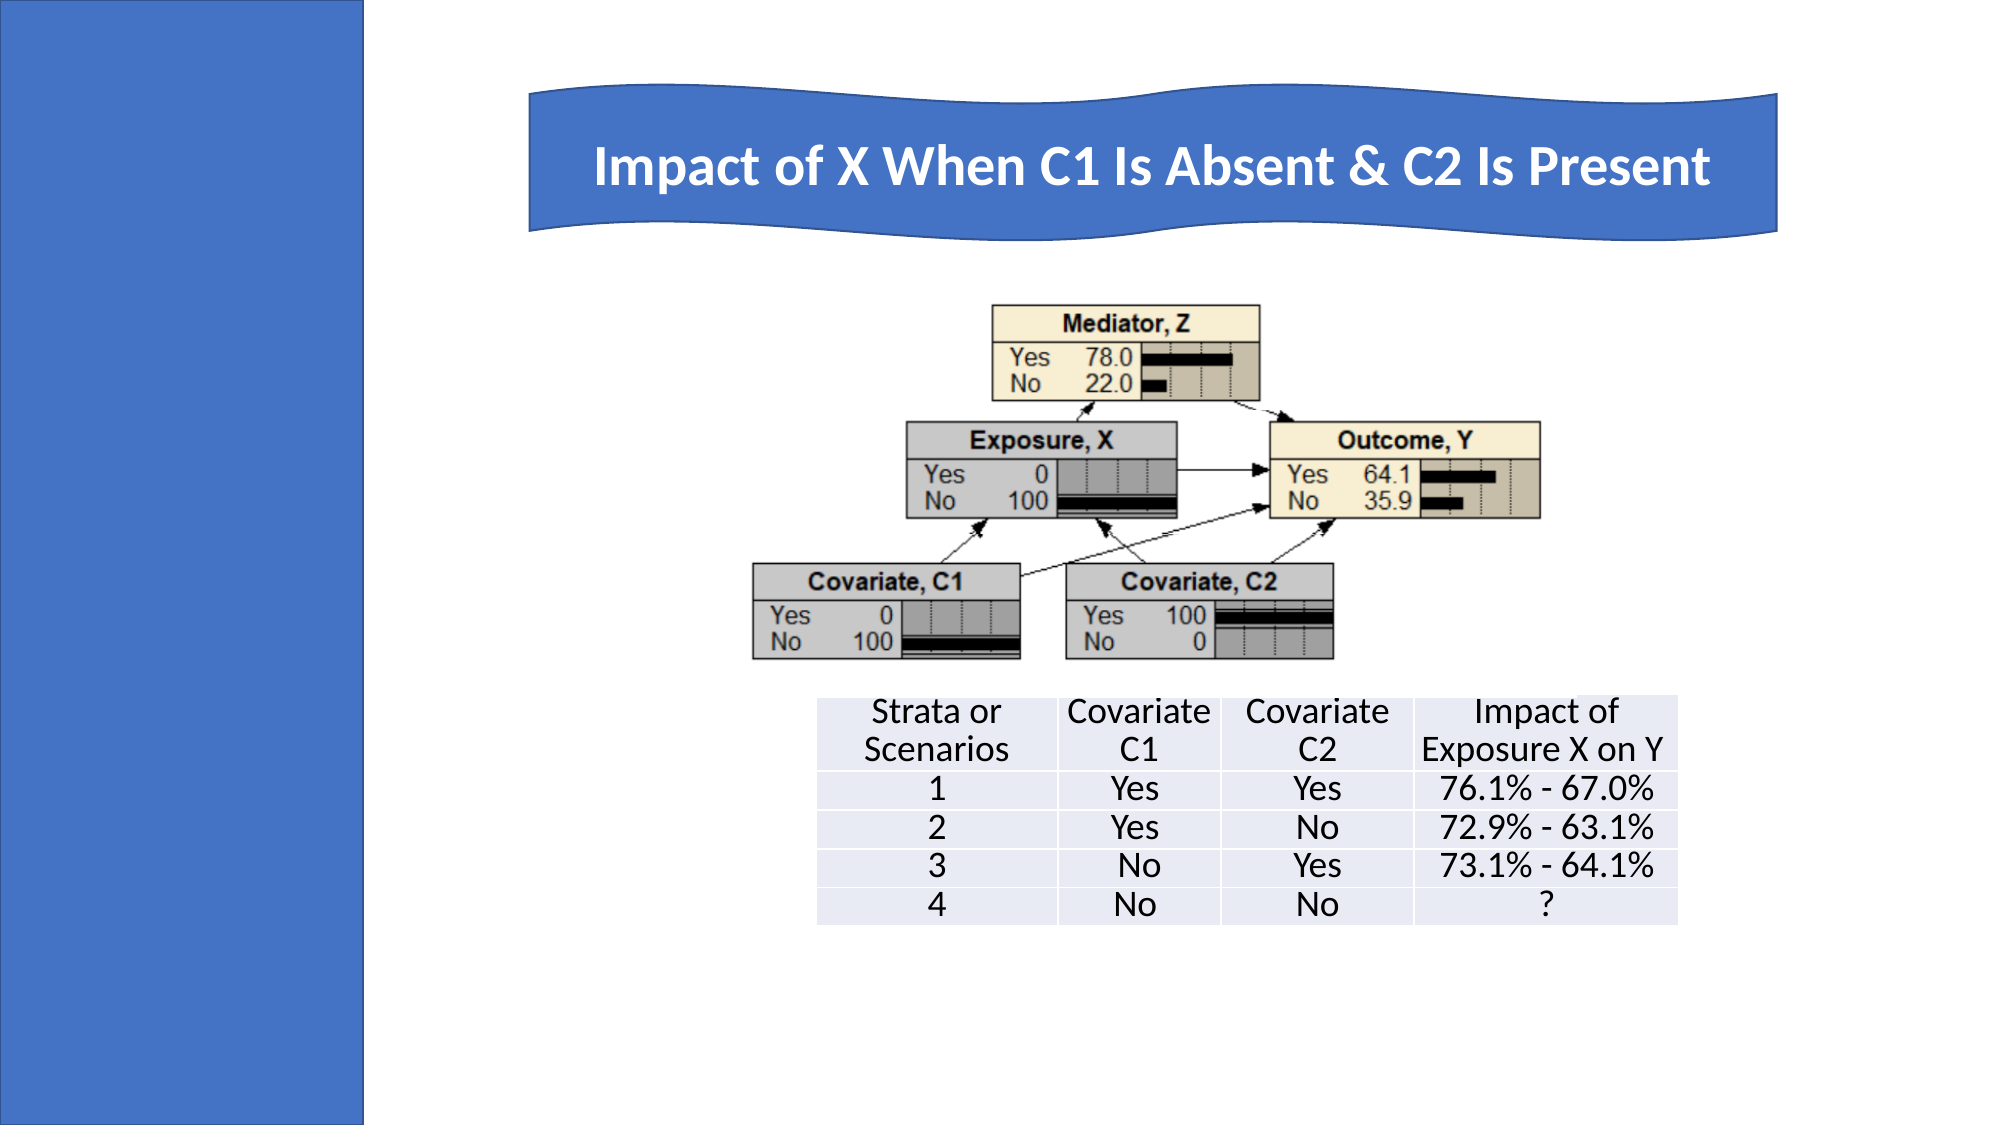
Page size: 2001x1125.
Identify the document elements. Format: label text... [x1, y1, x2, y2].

table_cell No [1222, 888, 1413, 925]
table_cell ? [1415, 888, 1678, 925]
table_cell 72.9% - 63.1% [1415, 811, 1678, 848]
table_cell Yes [1059, 772, 1220, 809]
table_cell 1 [817, 772, 1057, 809]
table_header Impact of Exposure X on Y [1415, 695, 1678, 770]
table_cell Yes [1059, 811, 1220, 848]
table_cell No [1059, 888, 1220, 925]
text_box Impact of X When C1 Is Absent & C2 Is Present [528, 83, 1778, 242]
picture [728, 286, 1578, 698]
table_cell 2 [817, 811, 1057, 848]
table_cell No [1059, 850, 1220, 887]
table_cell No [1222, 811, 1413, 848]
table_header Covariate C1 [1059, 698, 1220, 770]
table_cell Yes [1222, 772, 1413, 809]
text_box [0, 0, 364, 1125]
table_header Strata or Scenarios [817, 698, 1057, 770]
table_cell 73.1% - 64.1% [1415, 850, 1678, 887]
table_header Covariate C2 [1222, 698, 1413, 770]
table_cell Yes [1222, 850, 1413, 887]
table_cell 76.1% - 67.0% [1415, 772, 1678, 809]
table_cell 4 [817, 888, 1057, 925]
table_cell 3 [817, 850, 1057, 887]
